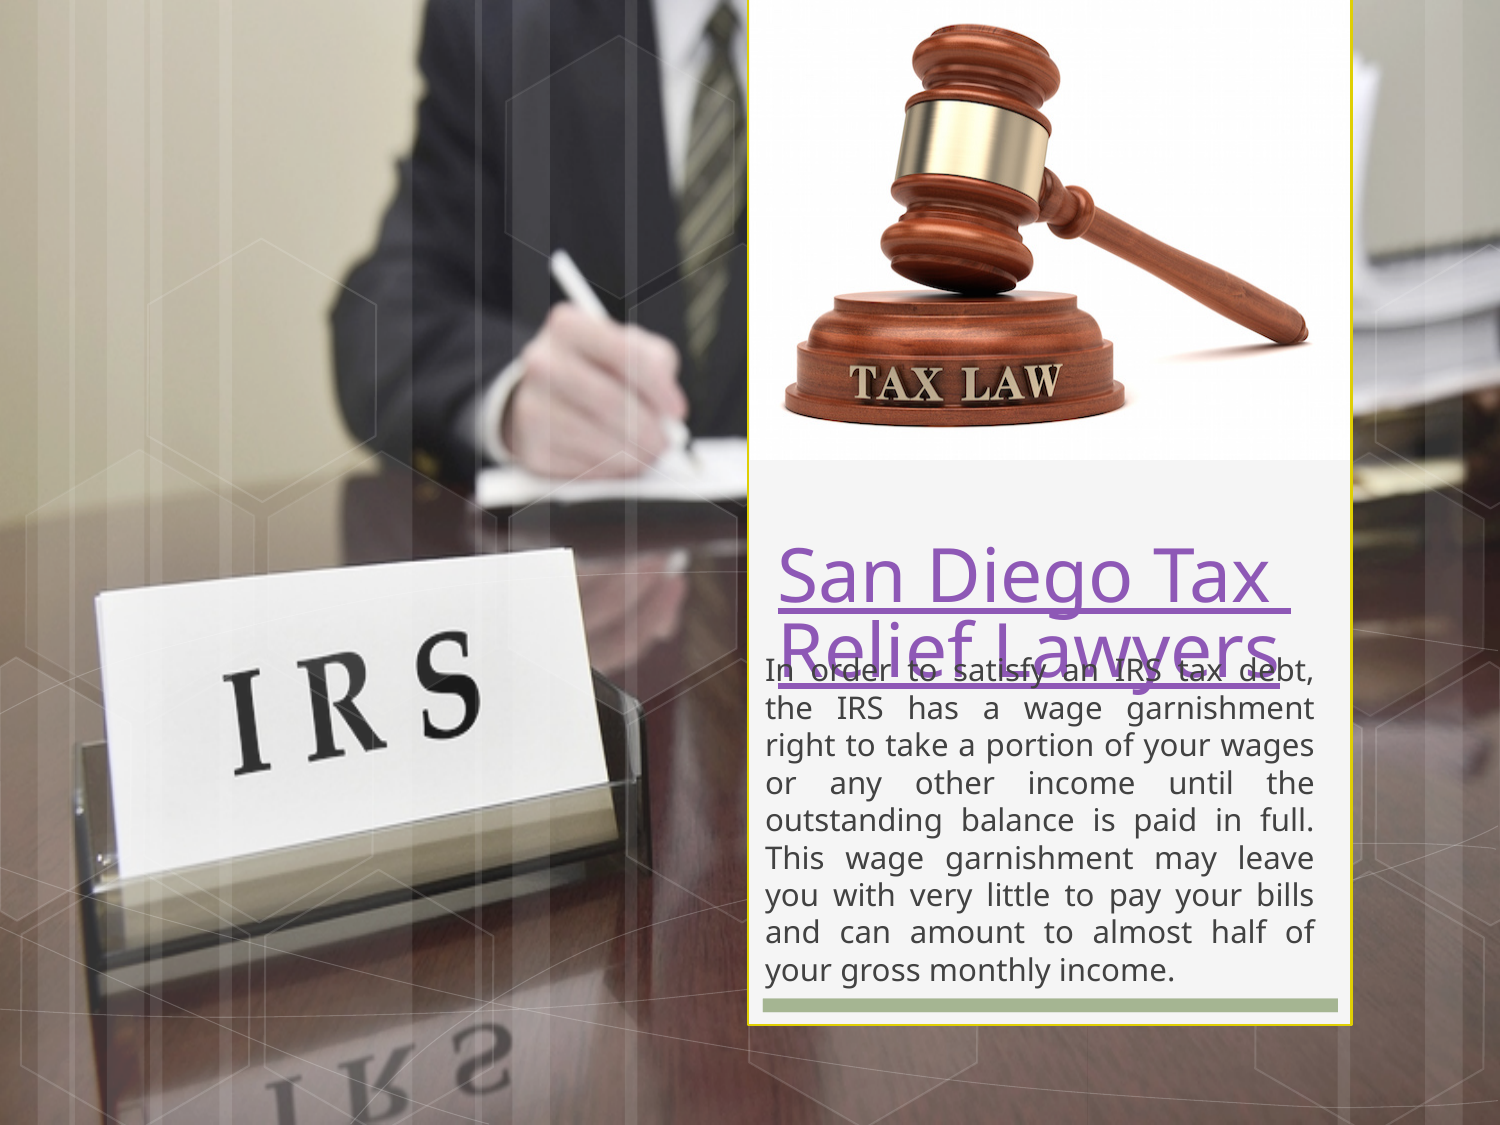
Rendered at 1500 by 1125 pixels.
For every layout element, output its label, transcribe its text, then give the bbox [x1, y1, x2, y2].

picture [749, 0, 1351, 460]
subtitle In order to satisfy an IRS tax debt, the IRS has a wage garnishment right to take a portion of your wages or any other income until the outstanding balance is paid in full. This wage garnishment may leave you with very little to pay your bills and can amount to almost half of your gross monthly income. [750, 643, 1331, 850]
title San Diego Tax Relief Lawyers [762, 470, 1338, 638]
